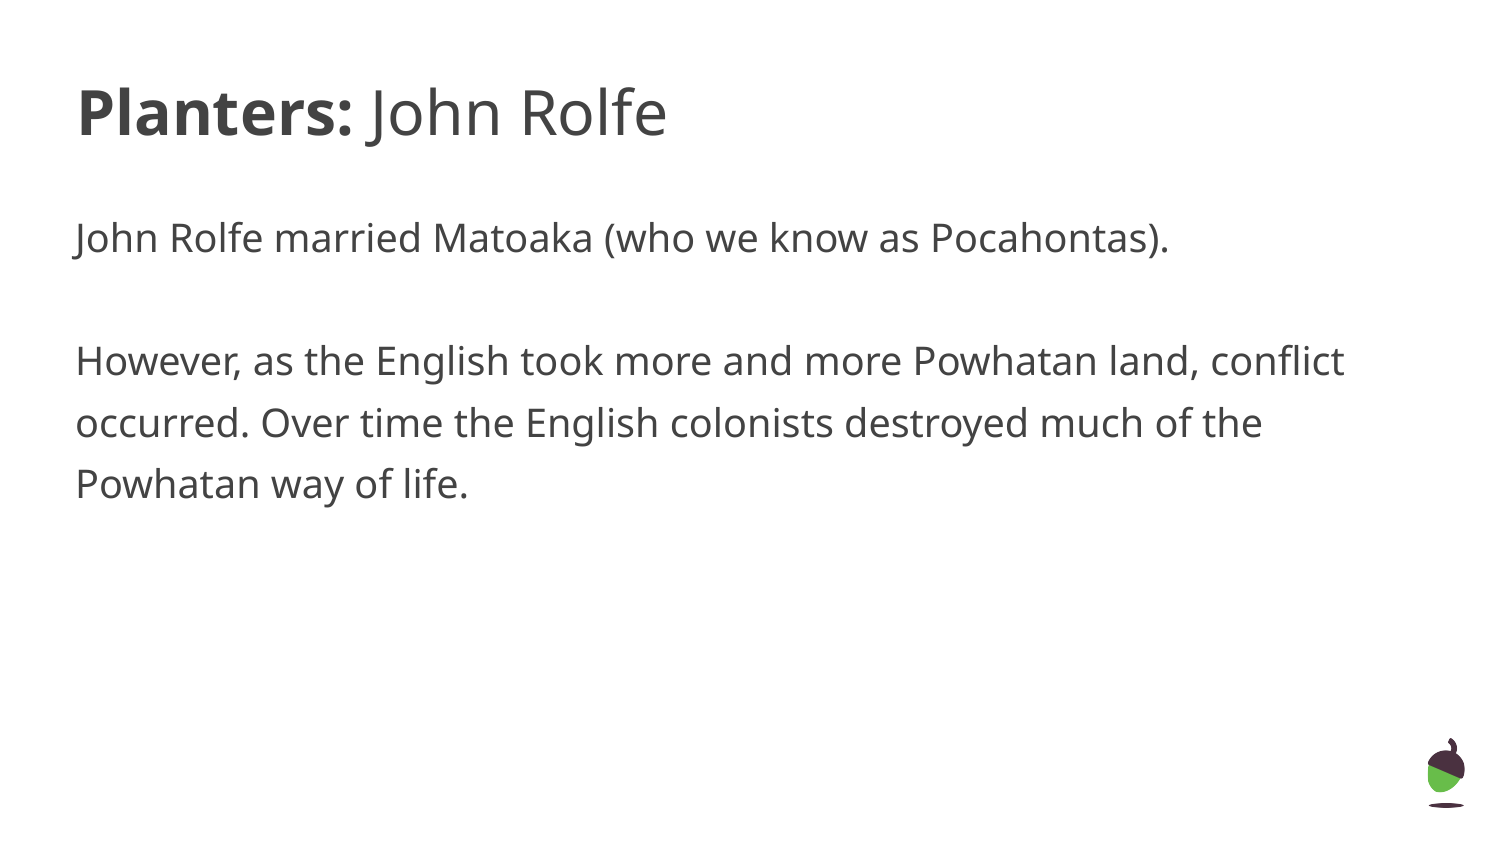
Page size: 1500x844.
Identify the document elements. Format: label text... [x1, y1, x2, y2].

title Planters: John Rolfe [76, 61, 1474, 135]
list John Rolfe married Matoaka (who we know as Pocahontas). However, as the English took more and more Powhatan land, conflict occurred. Over time the English colonists destroyed much of the Powhatan way of life. [75, 198, 1425, 632]
picture [1427, 738, 1465, 808]
